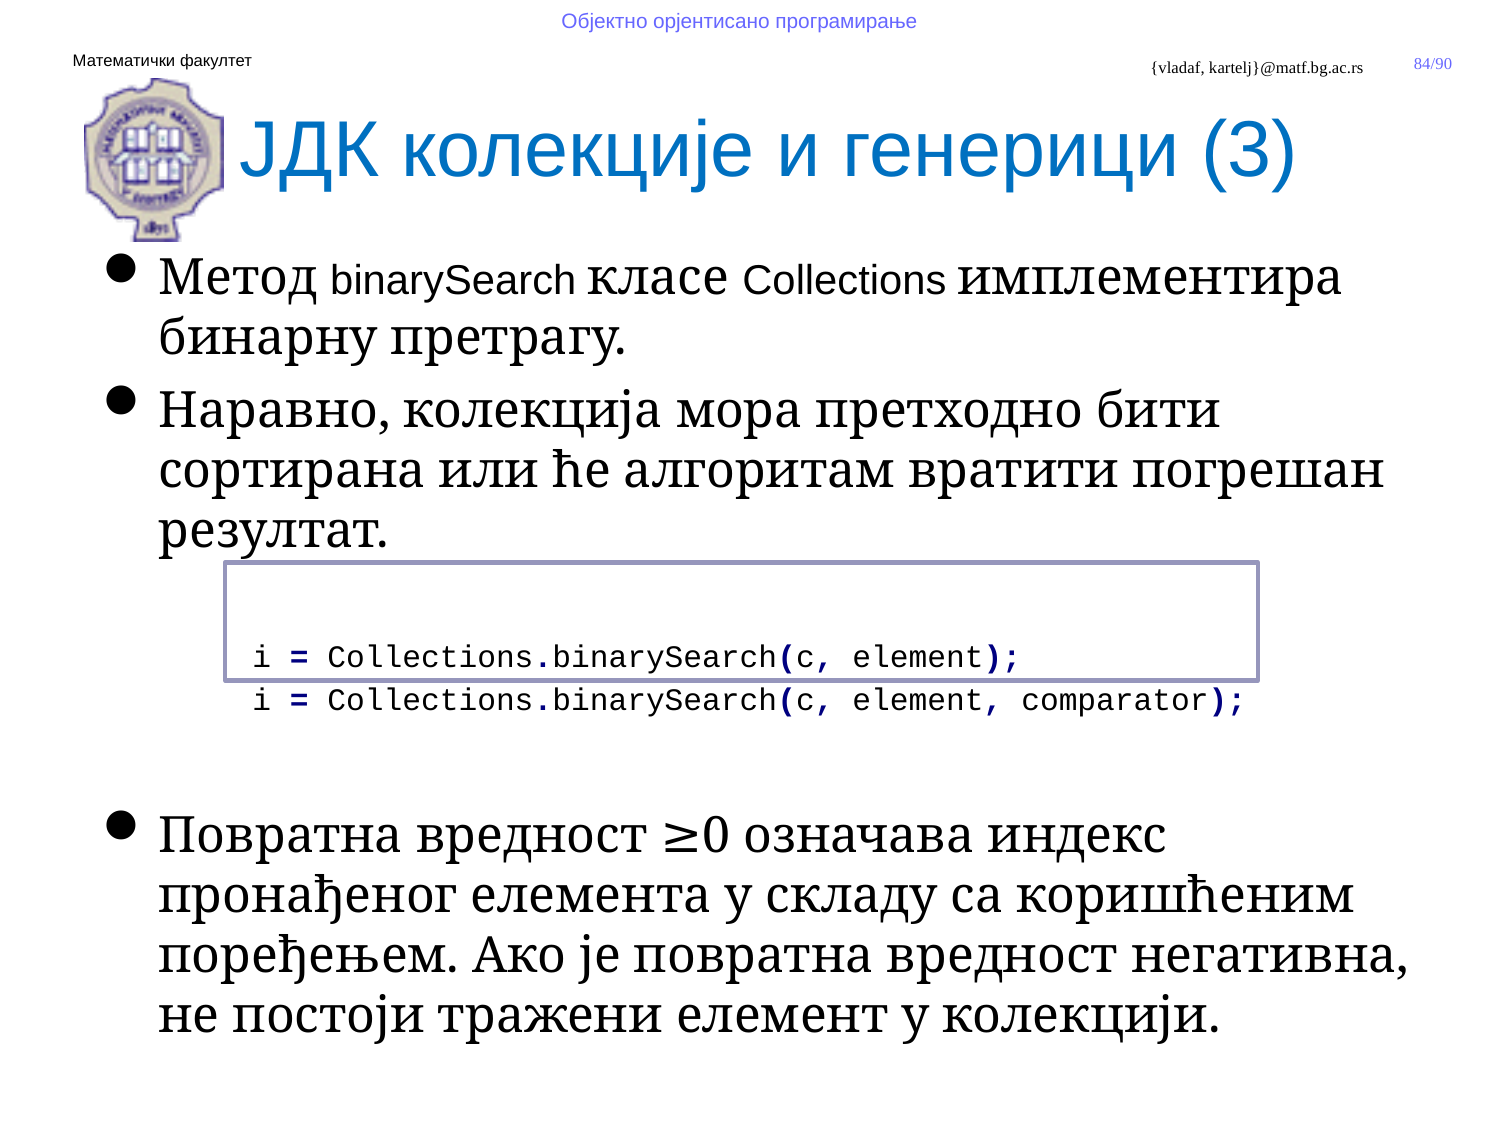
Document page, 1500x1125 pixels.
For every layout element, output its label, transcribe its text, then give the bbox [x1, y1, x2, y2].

text_box [223, 560, 1260, 683]
text_box ЈДК колекције и генерици (3) [224, 90, 1500, 233]
picture [84, 78, 224, 242]
text_box Метод binarySearch класе Collections имплементира бинарну претрагу. Наравно, колекција мора претходно бити сортирана или ће алгоритам вратити погрешан резултат. i = Collections.binarySearch(c, element); i = Collections.binarySearch(c, element, comparator); Повратна вредност ≥0 означава индекс пронађеног елемента у складу са коришћеним поређењем. Ако је повратна вредност негативна, не постоји тражени елемент у колекцији. [87, 237, 1483, 1050]
